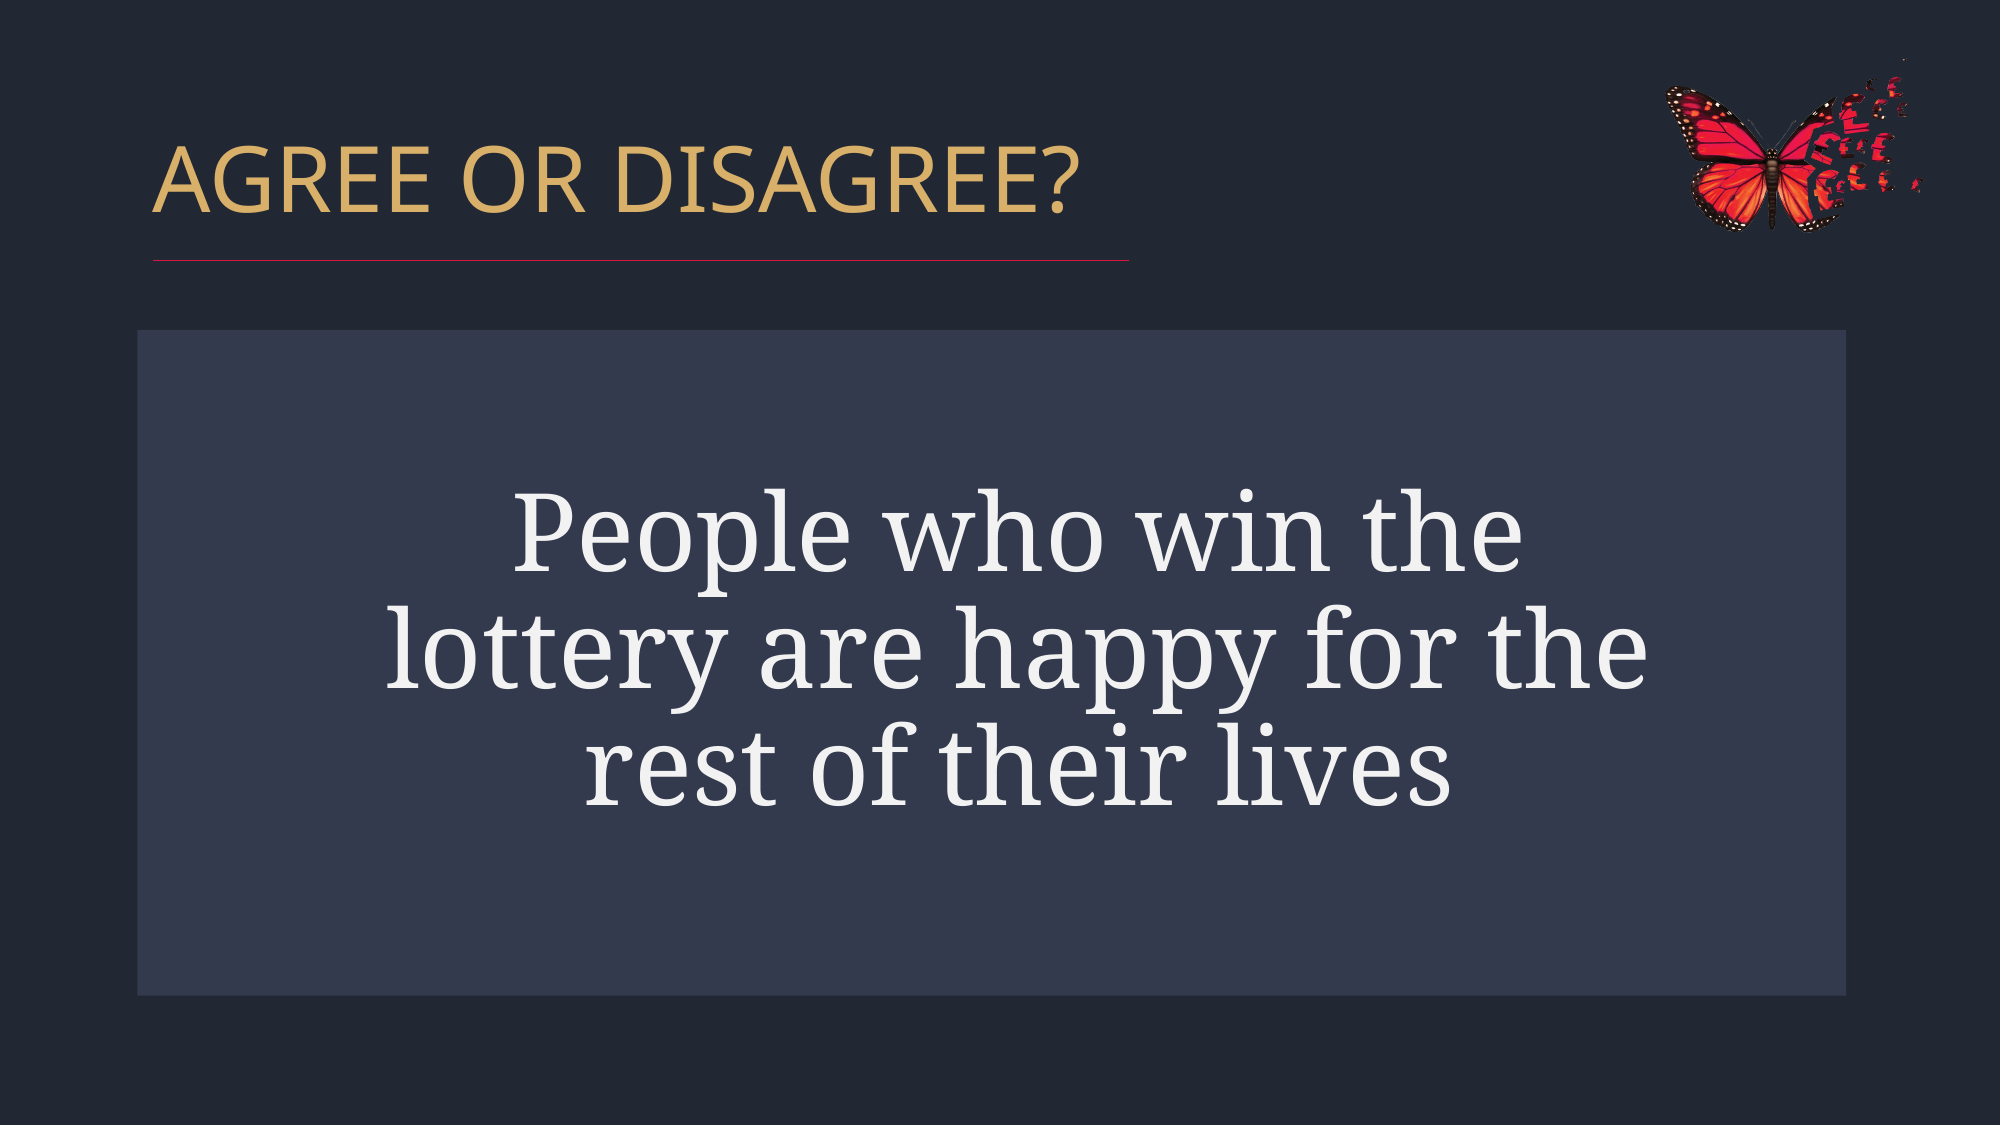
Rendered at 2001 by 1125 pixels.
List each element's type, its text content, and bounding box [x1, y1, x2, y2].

list People who win the lottery are happy for the rest of their lives [282, 470, 1681, 931]
picture [1665, 58, 1924, 237]
text_box [136, 329, 1847, 997]
title AGREE OR DISAGREE? [137, 74, 1863, 292]
